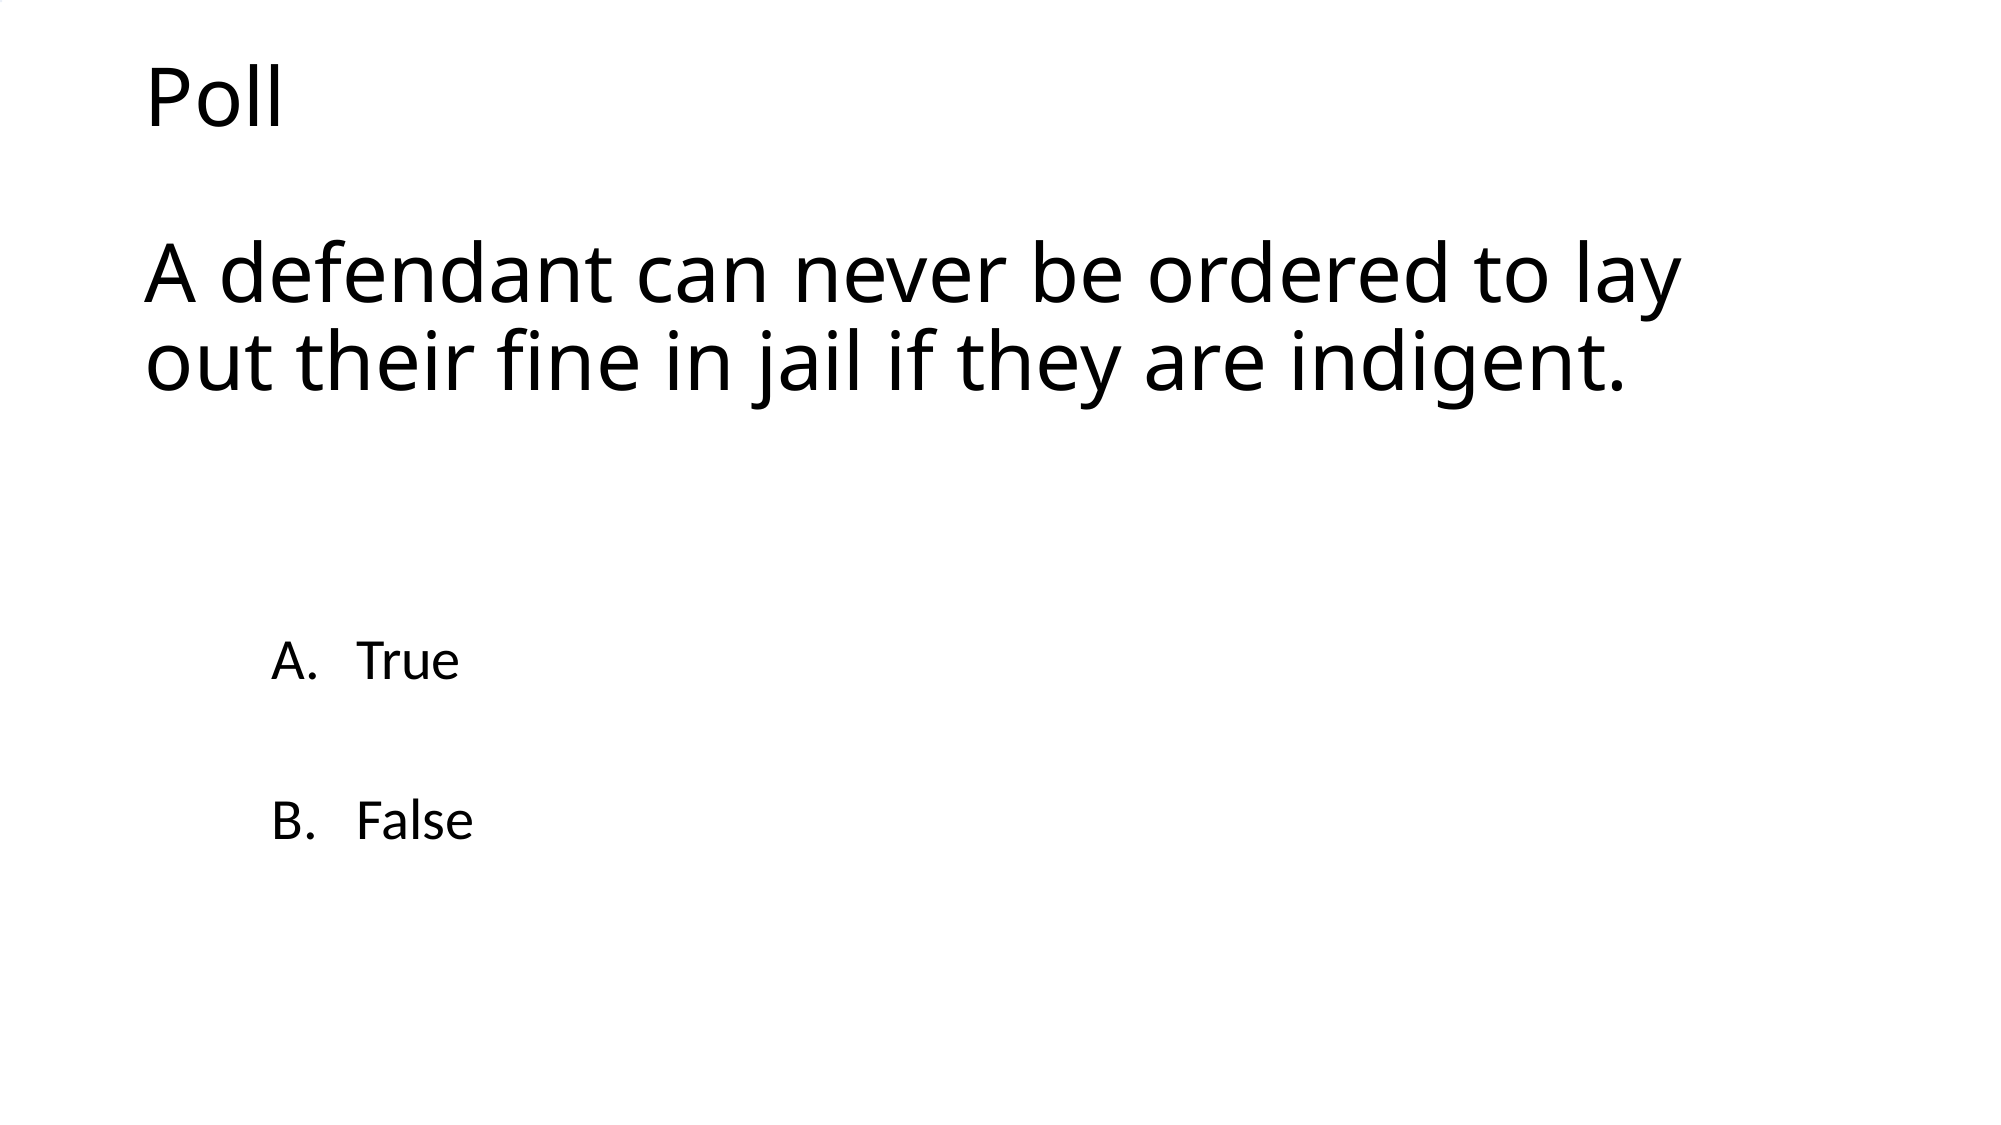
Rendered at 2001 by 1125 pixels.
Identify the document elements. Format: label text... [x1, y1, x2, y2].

title Poll A defendant can never be ordered to lay out their fine in jail if they are indigent. [130, 41, 1706, 423]
list True False [256, 543, 1019, 1110]
